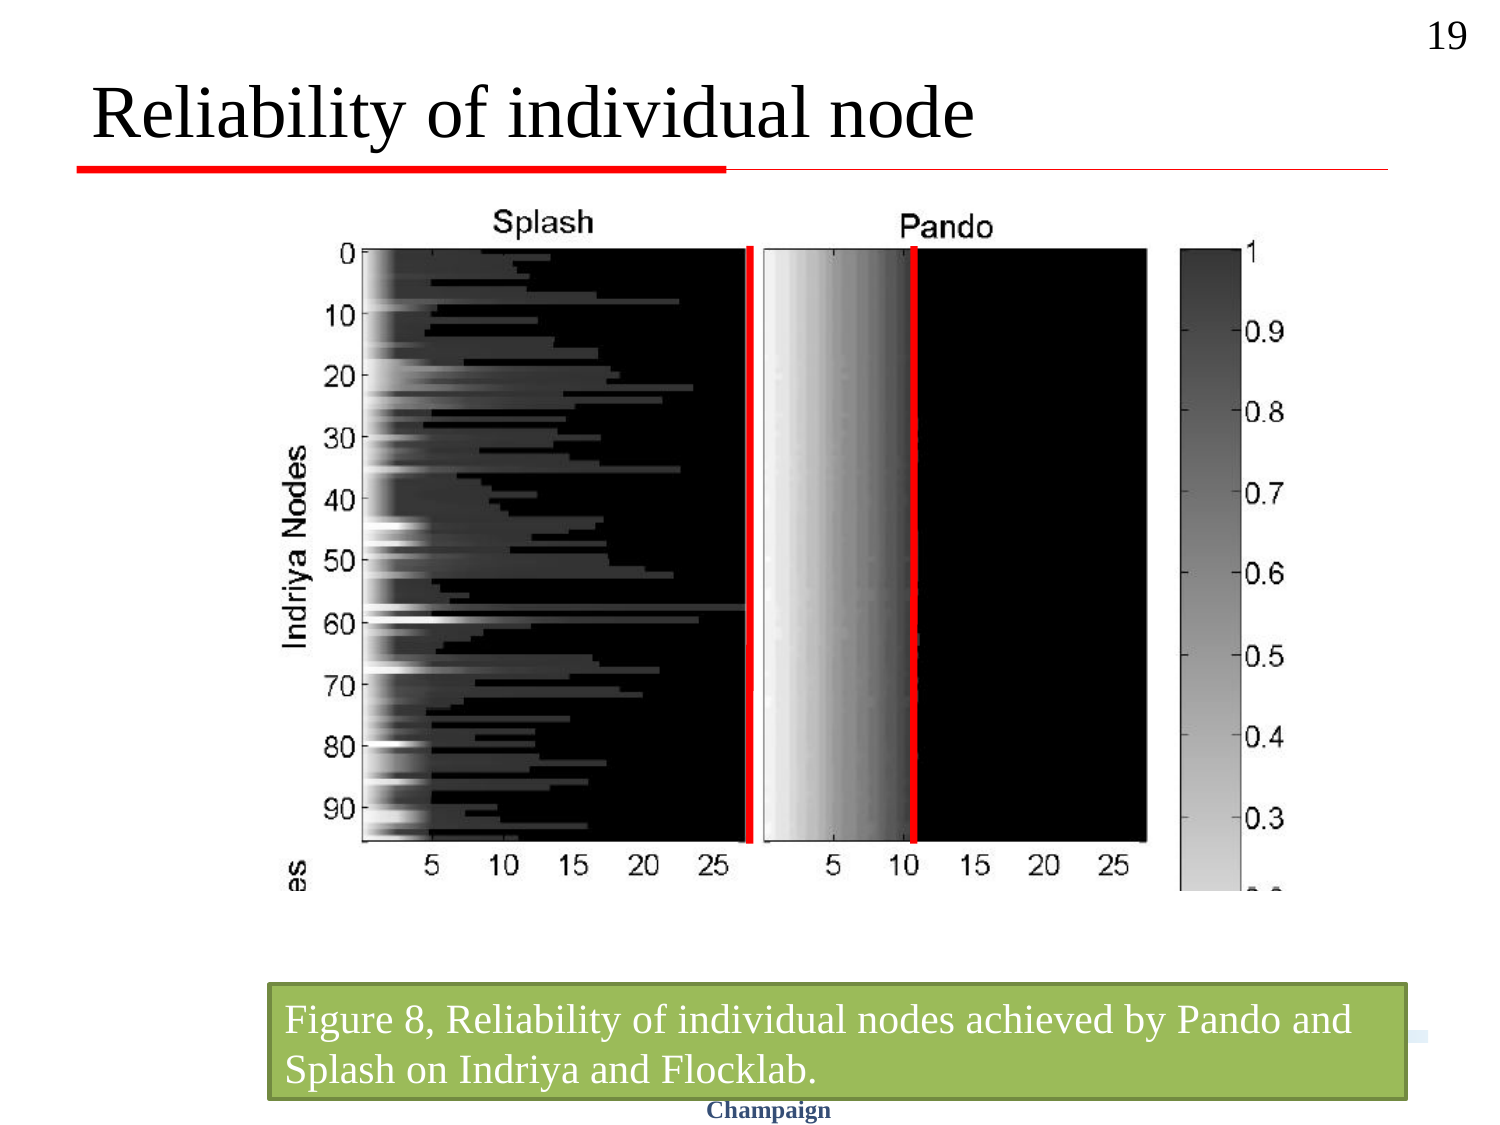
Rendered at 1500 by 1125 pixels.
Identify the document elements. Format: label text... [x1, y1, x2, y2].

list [257, 187, 1335, 891]
title Reliability of individual node [76, 66, 1427, 149]
footer 19 [1007, 0, 1483, 60]
text_box Figure 8, Reliability of individual nodes achieved by Pando and Splash on Indriya and Flocklab. [267, 982, 1408, 1101]
